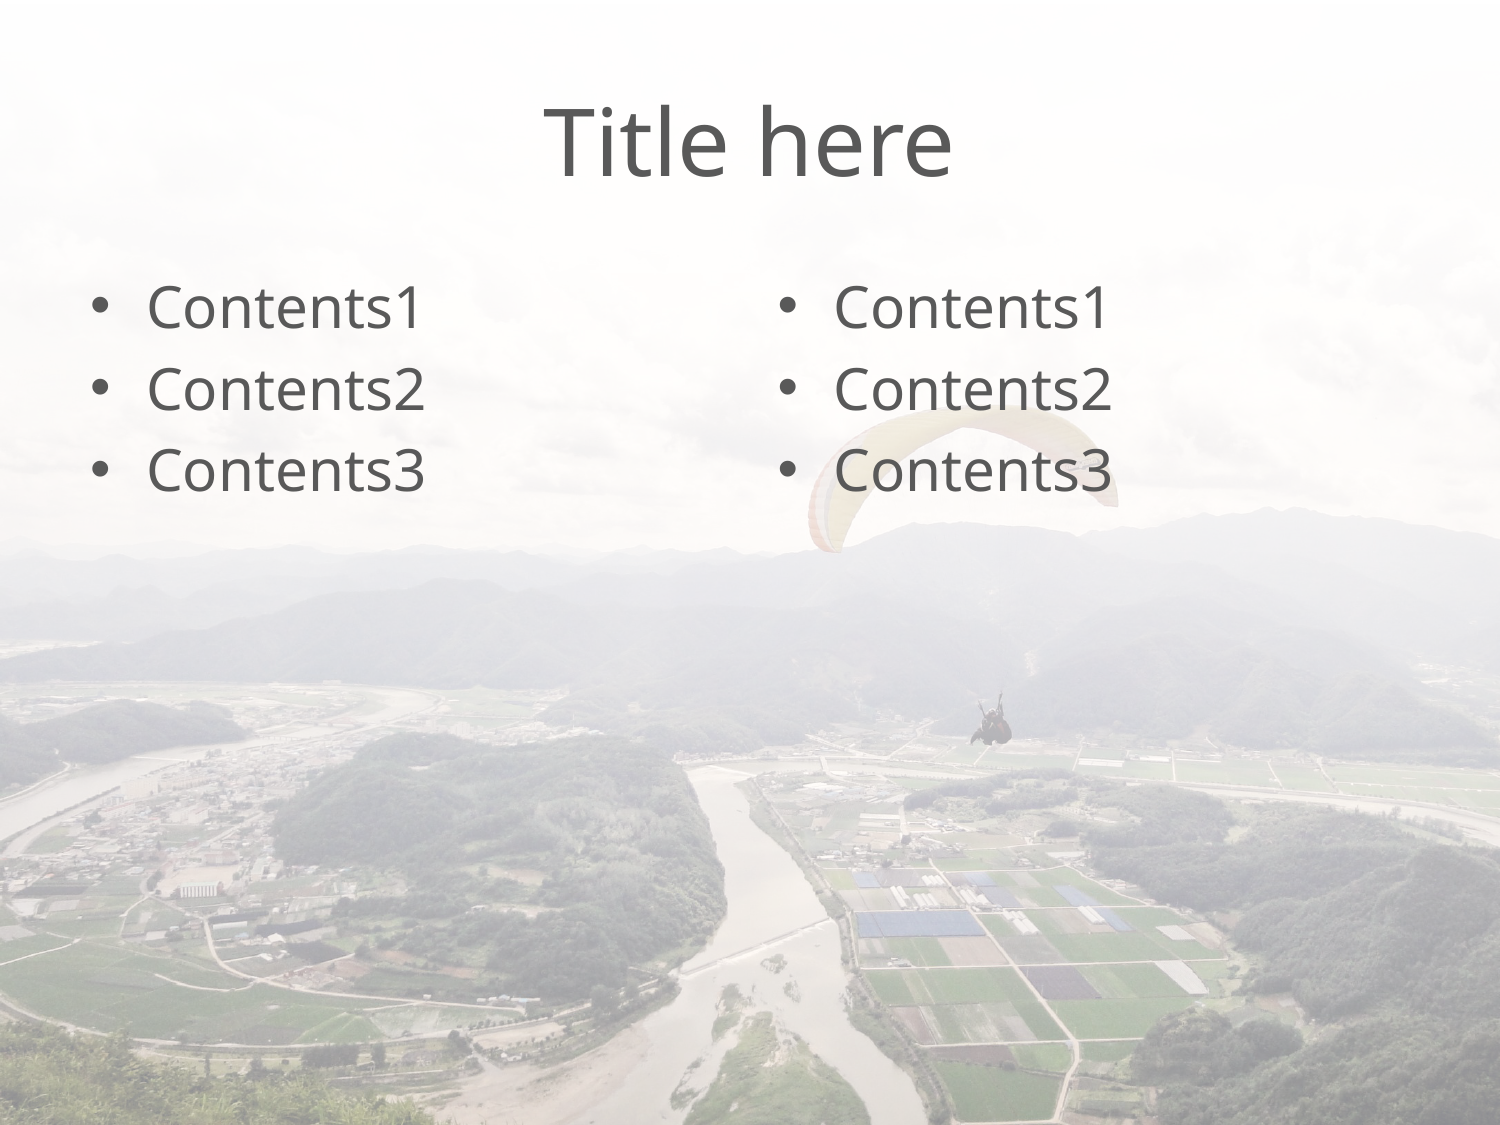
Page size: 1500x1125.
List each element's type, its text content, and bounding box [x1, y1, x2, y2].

title Title here [75, 45, 1425, 233]
list Contents1 Contents2 Contents3 [762, 262, 1425, 1005]
list Contents1 Contents2 Contents3 [75, 262, 738, 1005]
text_box [0, 0, 1500, 1125]
